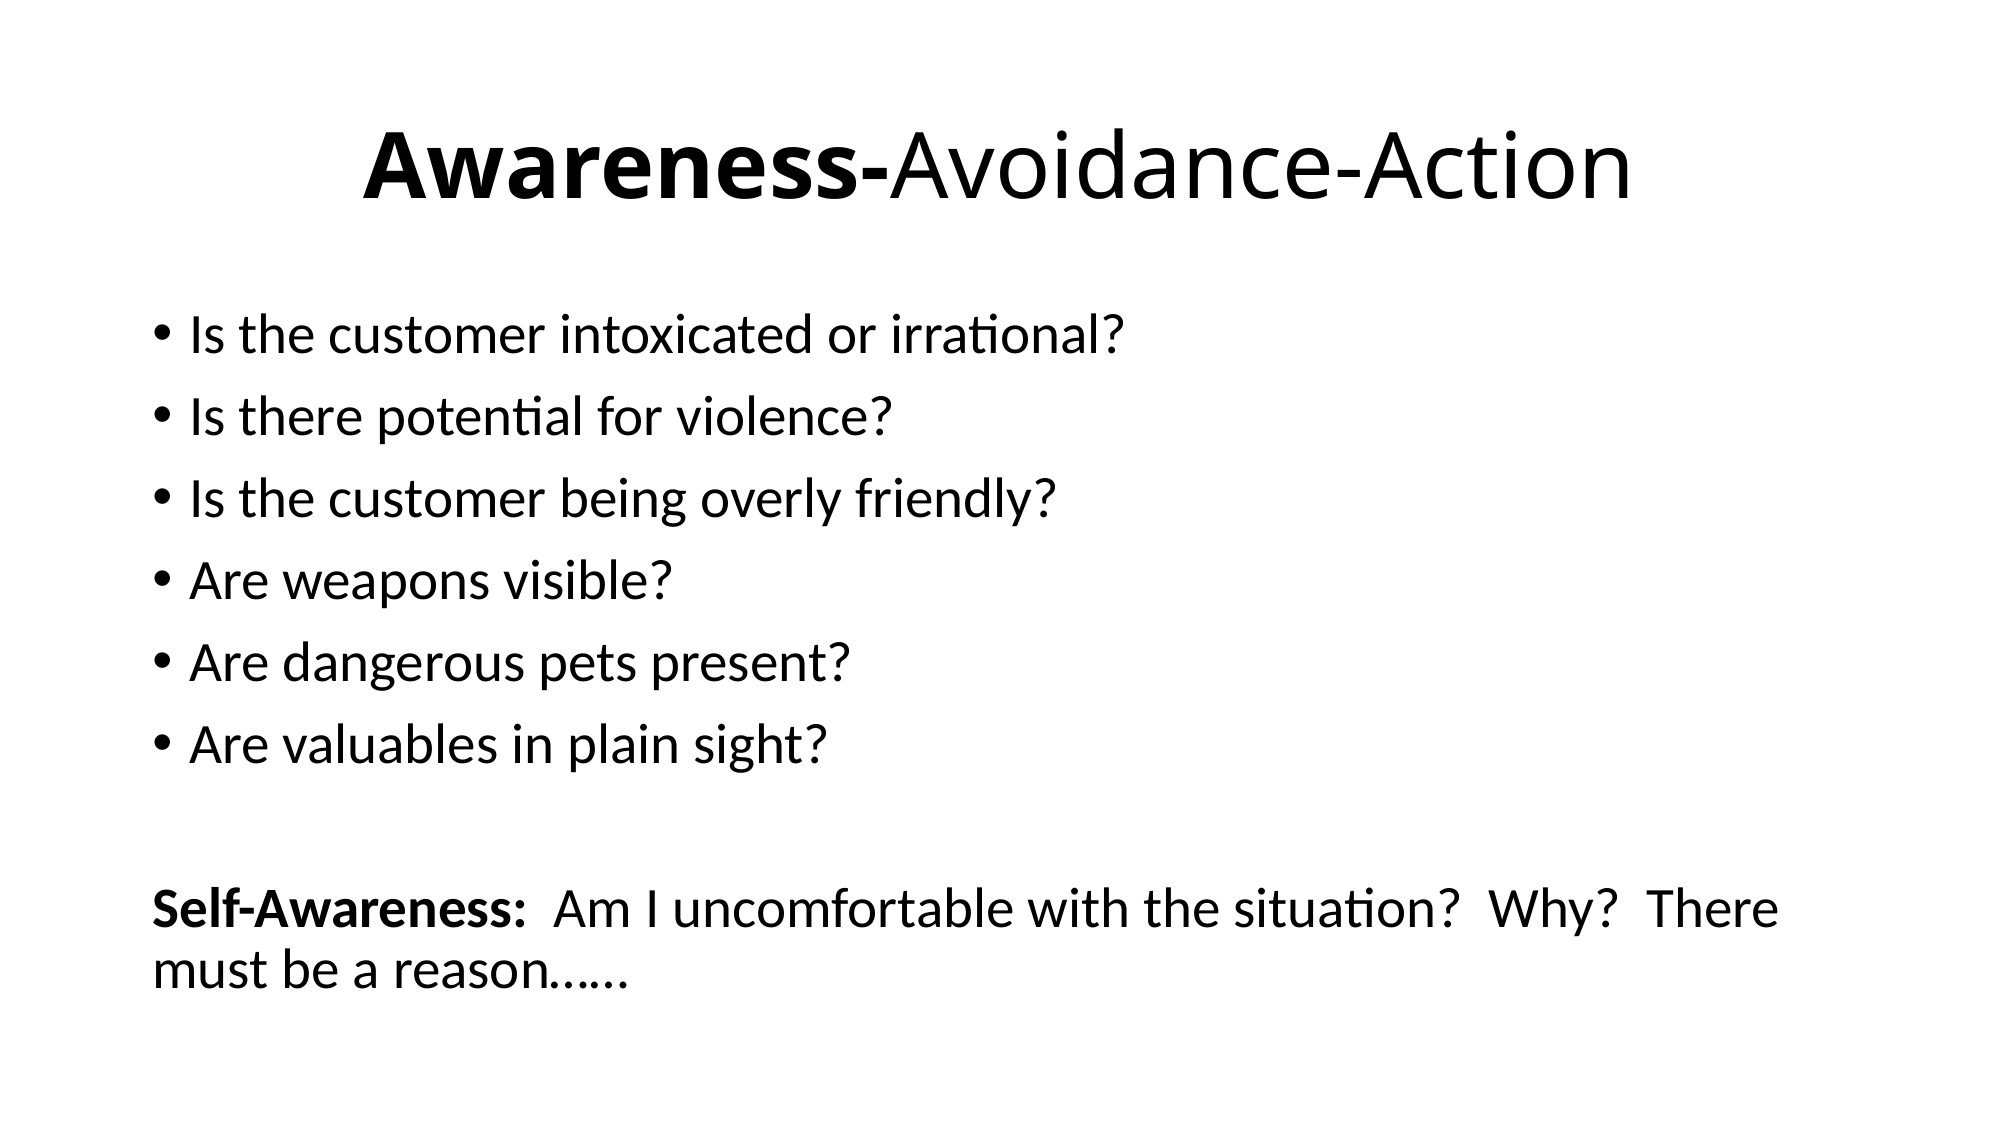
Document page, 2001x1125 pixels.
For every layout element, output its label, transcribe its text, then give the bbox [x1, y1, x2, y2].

list Is the customer intoxicated or irrational? Is there potential for violence? Is the customer being overly friendly? Are weapons visible? Are dangerous pets present? Are valuables in plain sight? Self-Awareness: Am I uncomfortable with the situation? Why? There must be a reason…… [137, 296, 1863, 1011]
title Awareness-Avoidance-Action [137, 59, 1863, 278]
